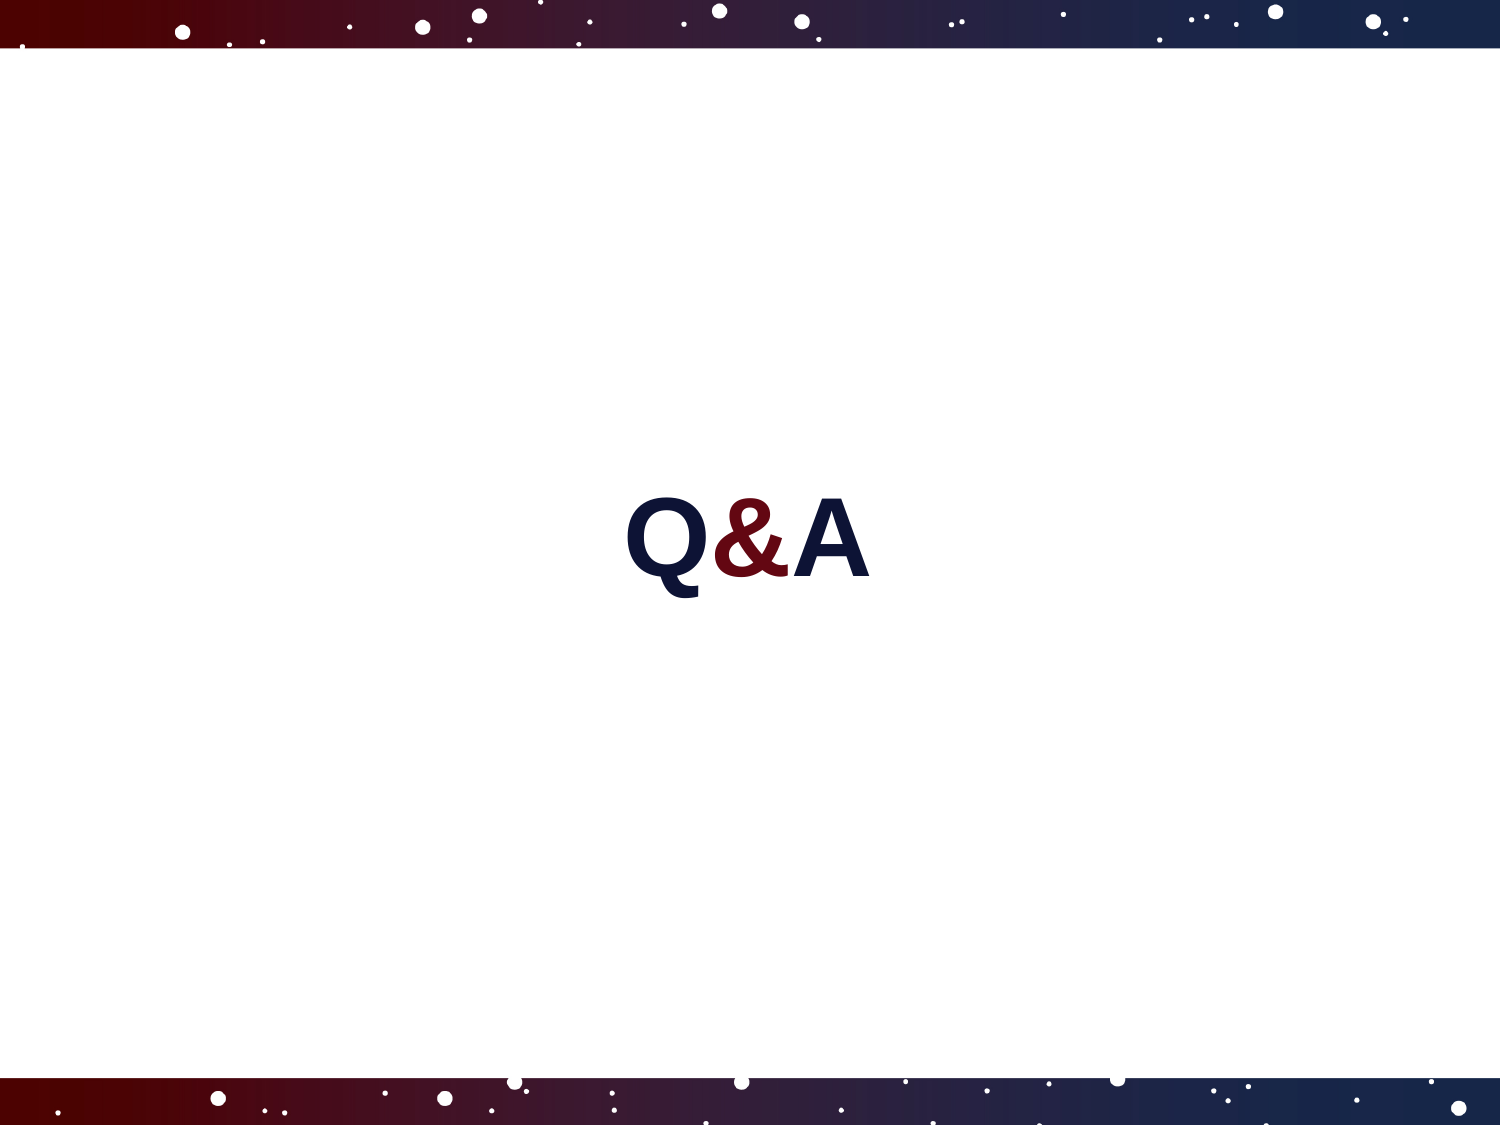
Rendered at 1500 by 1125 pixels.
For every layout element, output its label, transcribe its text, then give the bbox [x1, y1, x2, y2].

picture [0, 0, 1500, 1125]
text_box Q&A [608, 456, 904, 606]
